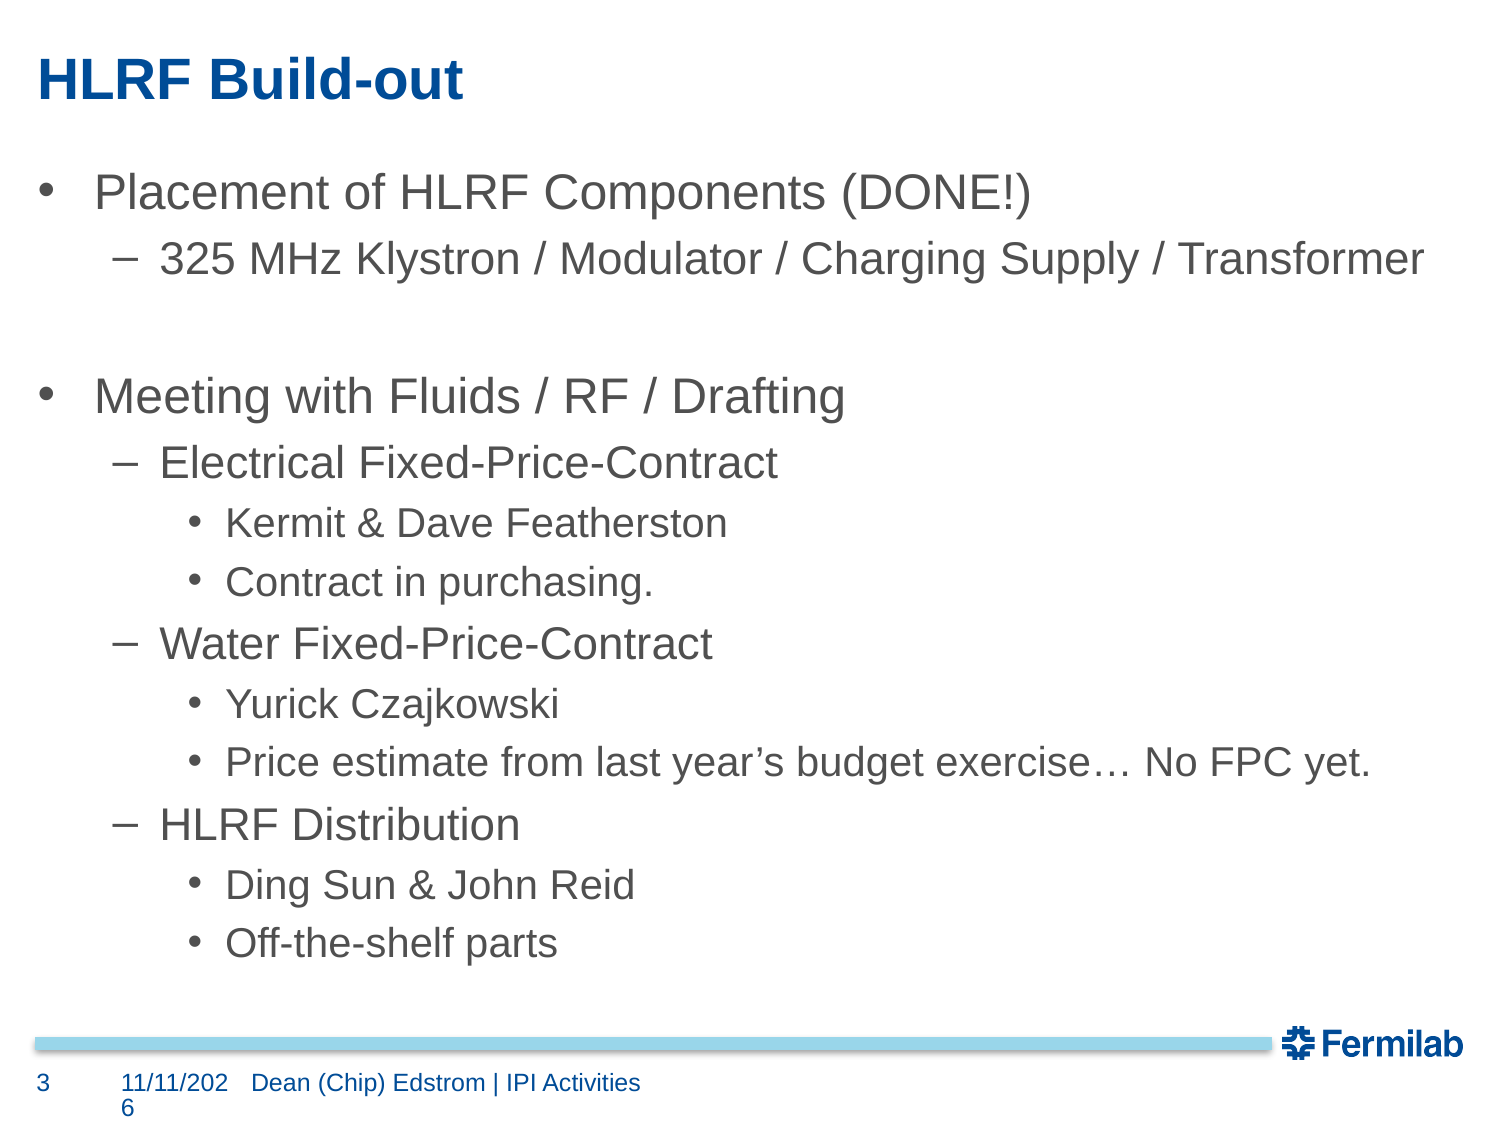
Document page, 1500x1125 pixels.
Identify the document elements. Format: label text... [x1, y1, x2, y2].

picture [1282, 1026, 1463, 1060]
slide_number 3 [36, 1066, 105, 1106]
list Placement of HLRF Components (DONE!) 325 MHz Klystron / Modulator / Charging Supply / Transformer Meeting with Fluids / RF / Drafting Electrical Fixed-Price-Contract Kermit & Dave Featherston Contract in purchasing. Water Fixed-Price-Contract Yurick Czajkowski Price estimate from last year’s budget exercise… No FPC yet. HLRF Distribution Ding Sun & John Reid Off-the-shelf parts [37, 159, 1461, 990]
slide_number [120, 1066, 232, 1107]
title HLRF Build-out [37, 41, 1463, 112]
footer Dean (Chip) Edstrom | IPI Activities [251, 1066, 1279, 1107]
